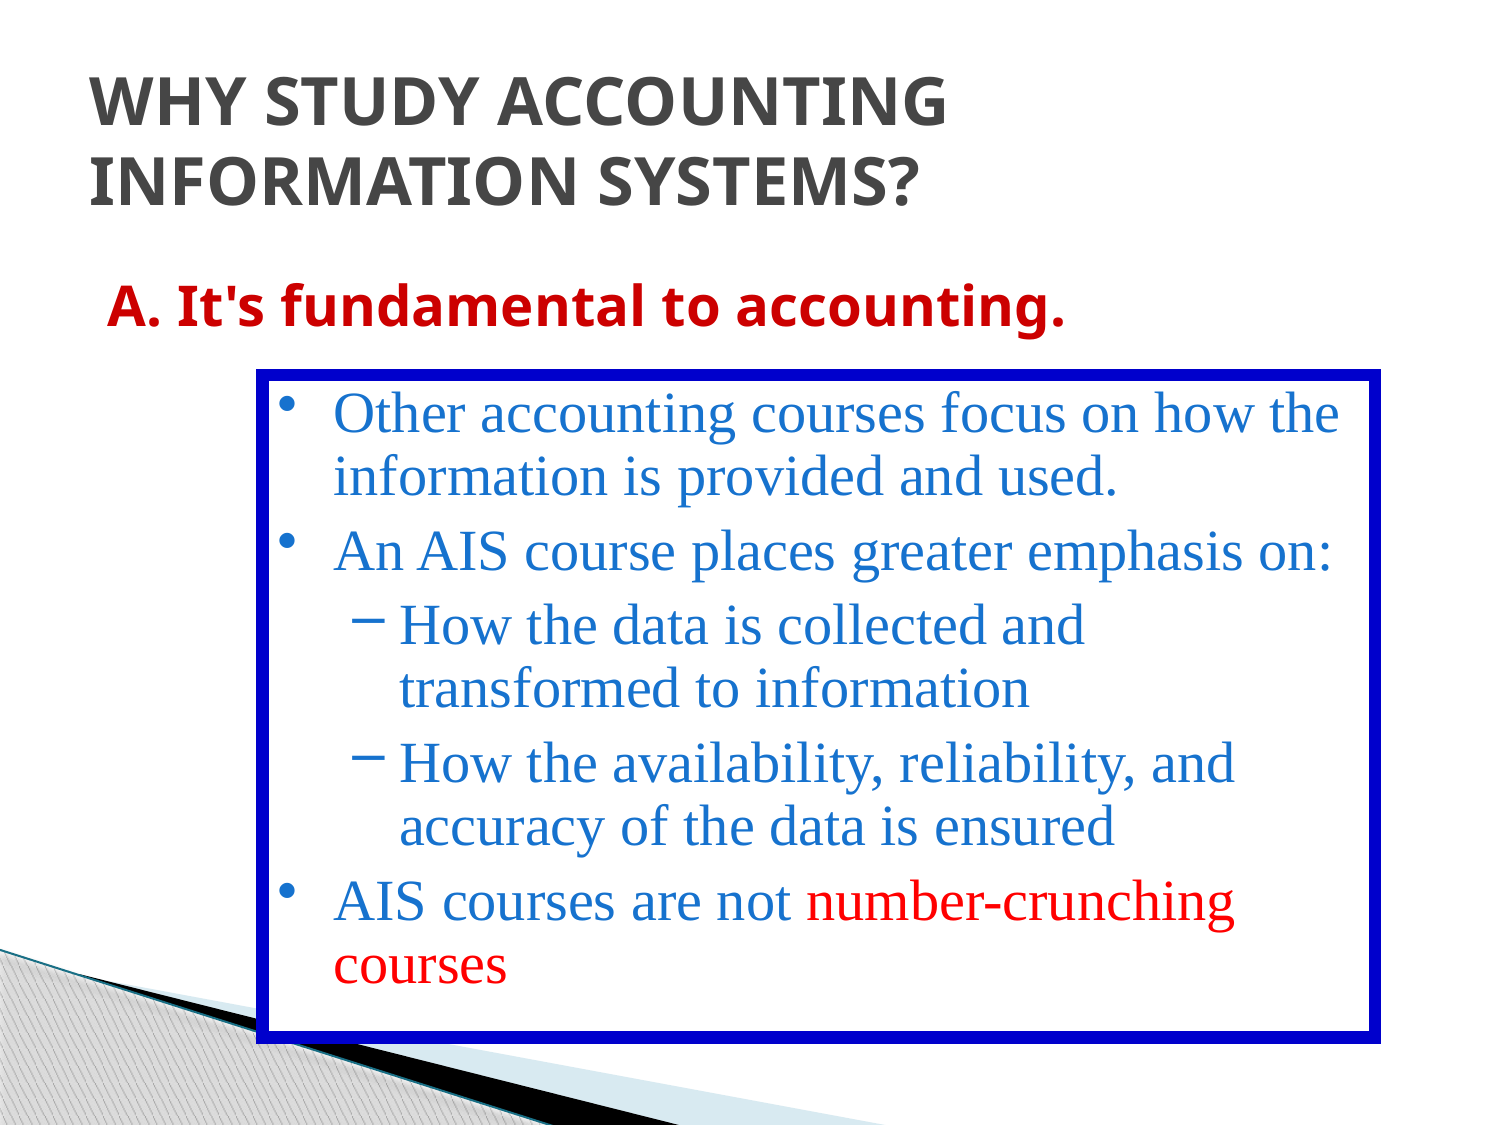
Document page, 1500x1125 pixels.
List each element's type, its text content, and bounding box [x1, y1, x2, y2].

list A. It's fundamental to accounting. [75, 262, 1425, 1013]
text_box Other accounting courses focus on how the information is provided and used. An AIS course places greater emphasis on: How the data is collected and transformed to information How the availability, reliability, and accuracy of the data is ensured AIS courses are not number-crunching courses [262, 374, 1375, 1038]
title WHY STUDY ACCOUNTING INFORMATION SYSTEMS? [75, 45, 1425, 233]
